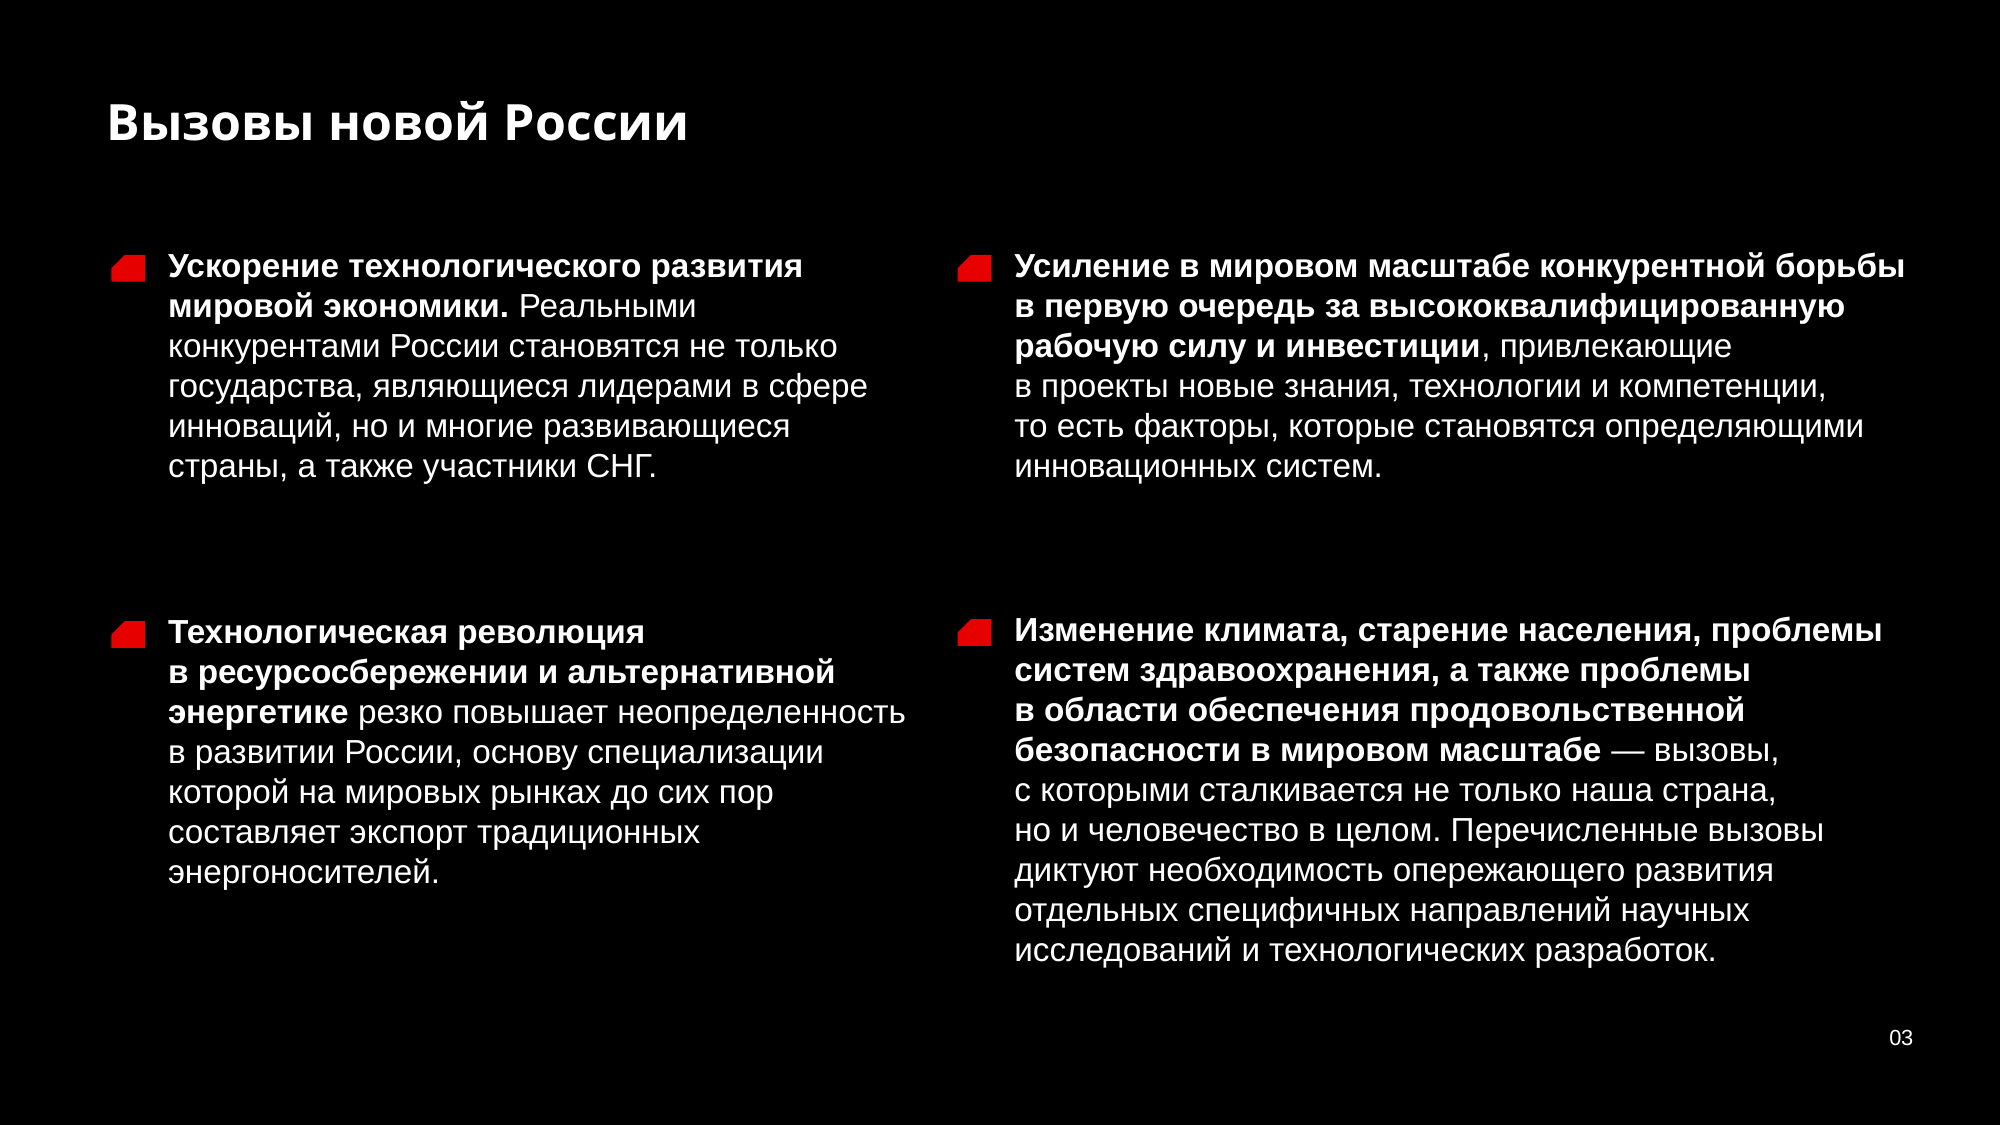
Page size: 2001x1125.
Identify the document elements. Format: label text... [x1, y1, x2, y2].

text_box [956, 253, 993, 283]
text_box [110, 620, 147, 649]
title Вызовы новой России [91, 63, 1002, 184]
text_box [110, 253, 147, 283]
text_box Ускорение технологического развития мировой экономики. Реальными конкурентами России становятся не только государства, являющиеся лидерами в сфере инноваций, но и многие развивающиеся страны, а также участники СНГ. [153, 236, 890, 498]
text_box Технологическая революция в ресурсосбережении и альтернативной энергетике резко повышает неопределенность в развитии России, основу специализации которой на мировых рынках до сих пор составляет экспорт традиционных энергоносителей. [153, 603, 939, 887]
text_box 03 [1797, 1007, 1928, 1067]
text_box Усиление в мировом масштабе конкурентной борьбы в первую очередь за высококвалифицированную рабочую силу и инвестиции, привлекающие в проекты новые знания, технологии и компетенции, то есть факторы, которые становятся определяющими инновационных систем. [999, 236, 1930, 553]
text_box Изменение климата, старение населения, проблемы систем здравоохранения, а также проблемы в области обеспечения продовольственной безопасности в мировом масштабе — вызовы, с которыми сталкивается не только наша страна, но и человечество в целом. Перечисленные вызовы диктуют необходимость опережающего развития отдельных специфичных направлений научных исследований и технологических разработок. [999, 600, 1930, 999]
text_box [956, 617, 993, 647]
